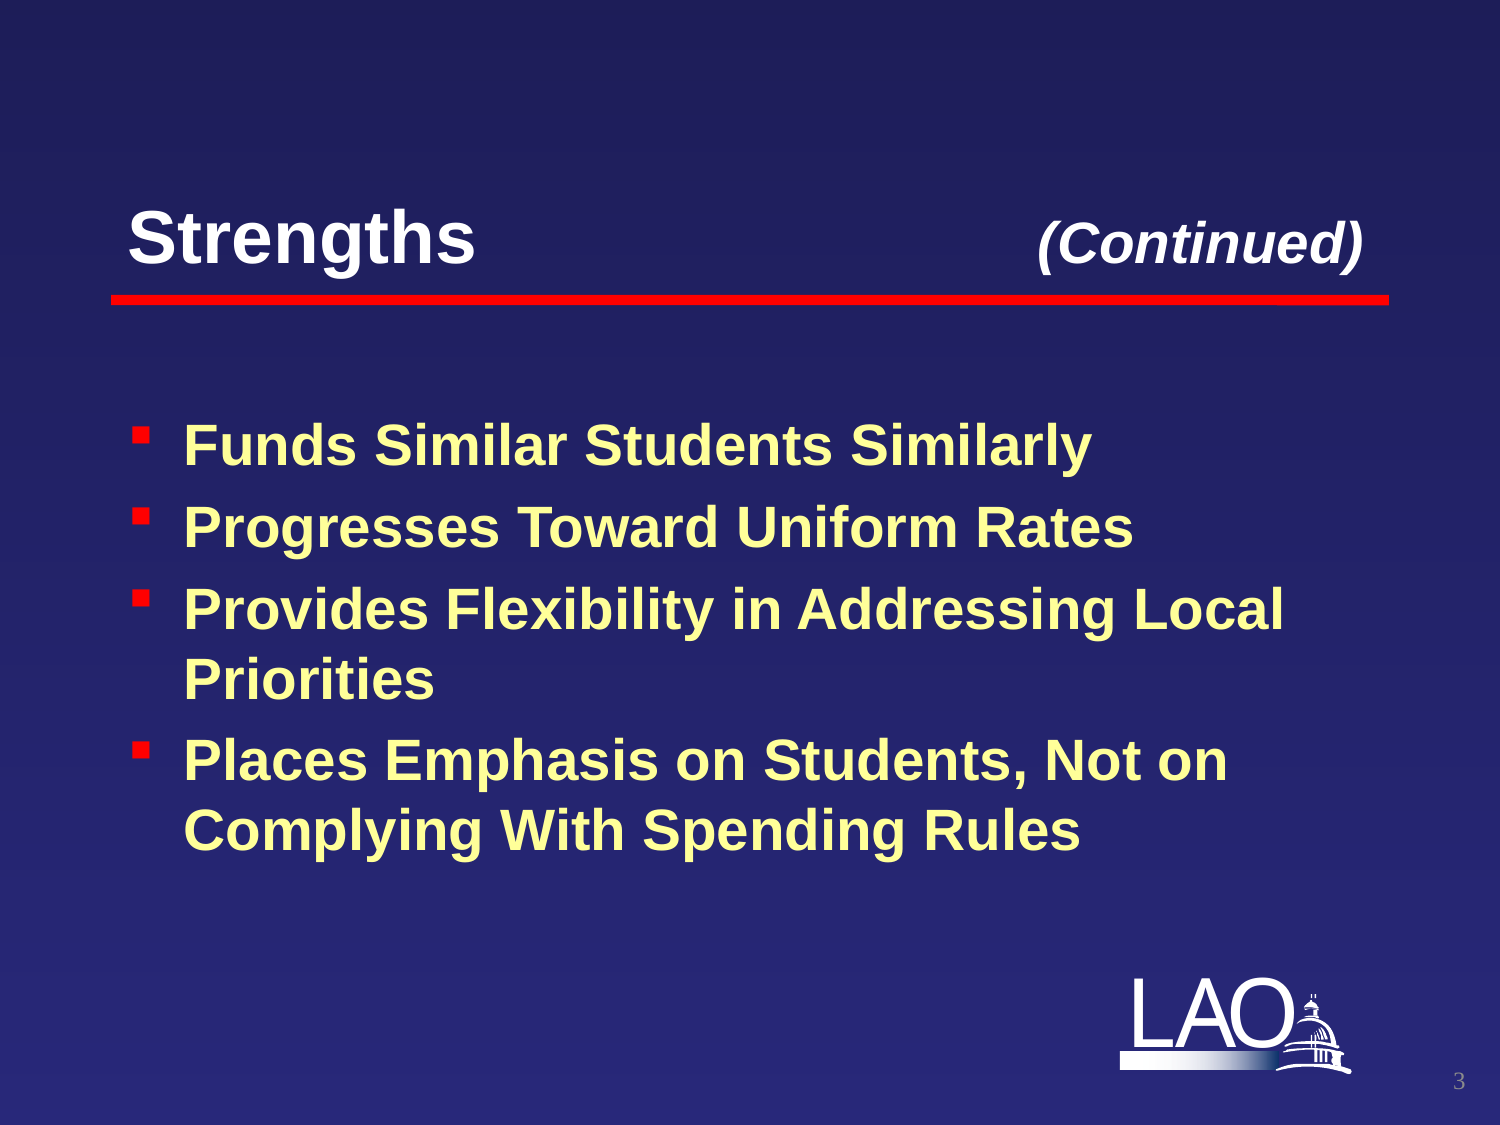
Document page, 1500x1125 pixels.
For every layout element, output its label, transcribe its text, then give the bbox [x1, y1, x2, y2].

list Funds Similar Students Similarly Progresses Toward Uniform Rates Provides Flexibility in Addressing Local Priorities Places Emphasis on Students, Not on Complying With Spending Rules [112, 399, 1388, 1050]
slide_number 2 [1162, 1050, 1481, 1110]
title Strengths (Continued) [112, 99, 1388, 288]
